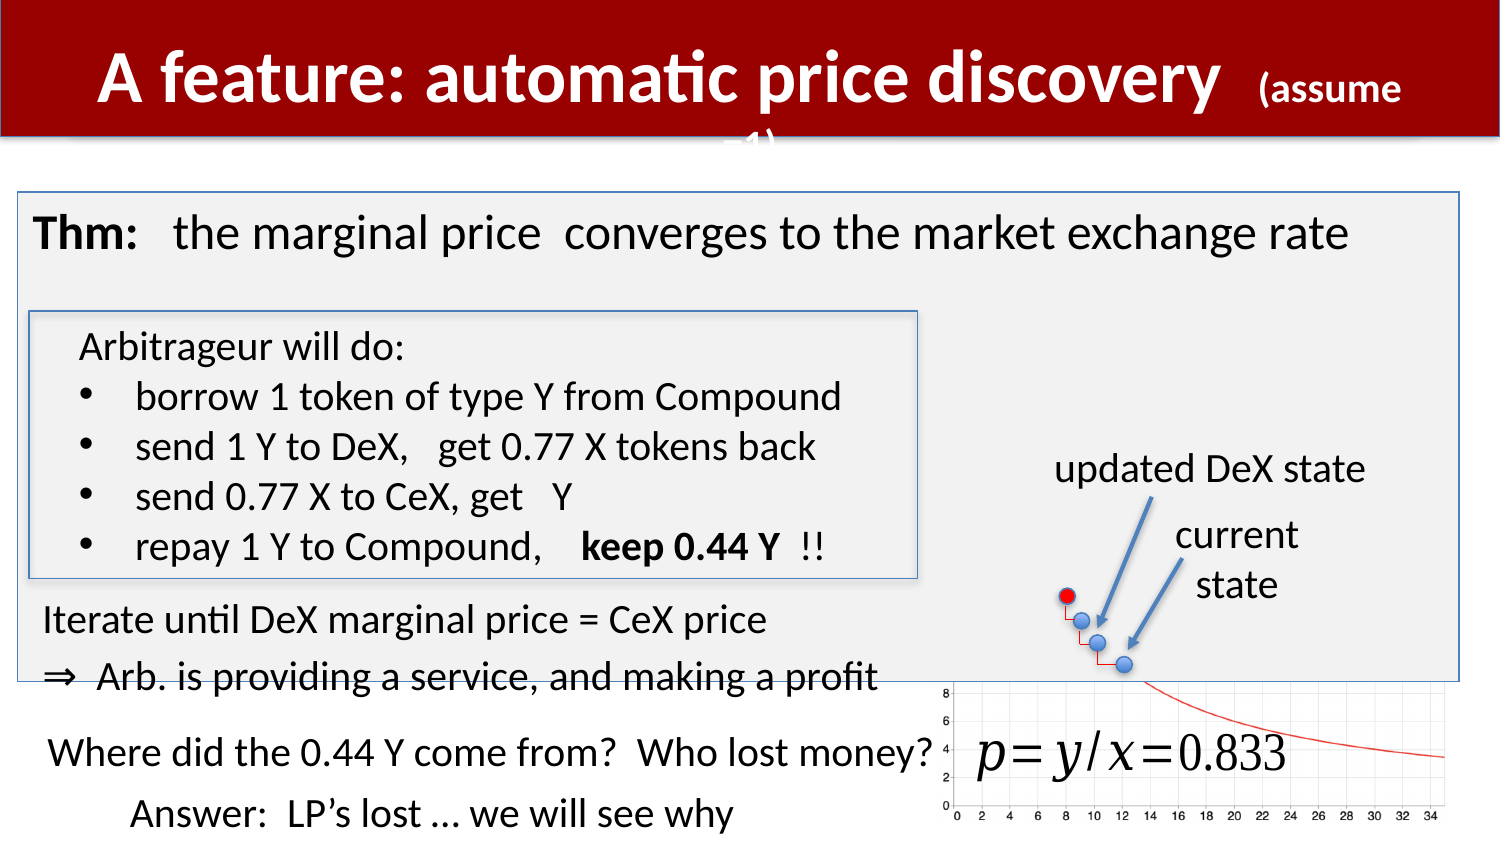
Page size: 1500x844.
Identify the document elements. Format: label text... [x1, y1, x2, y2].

text_box Iterate until DeX marginal price = CeX price ⇒ Arb. is providing a service, and making a profit [27, 587, 895, 706]
text_box [28, 310, 918, 579]
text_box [1037, 433, 1383, 665]
text_box Where did the 0.44 Y come from? Who lost money? [32, 717, 925, 783]
text_box Answer: LP’s lost … we will see why [114, 778, 750, 843]
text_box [1065, 605, 1090, 645]
picture [930, 304, 1452, 824]
